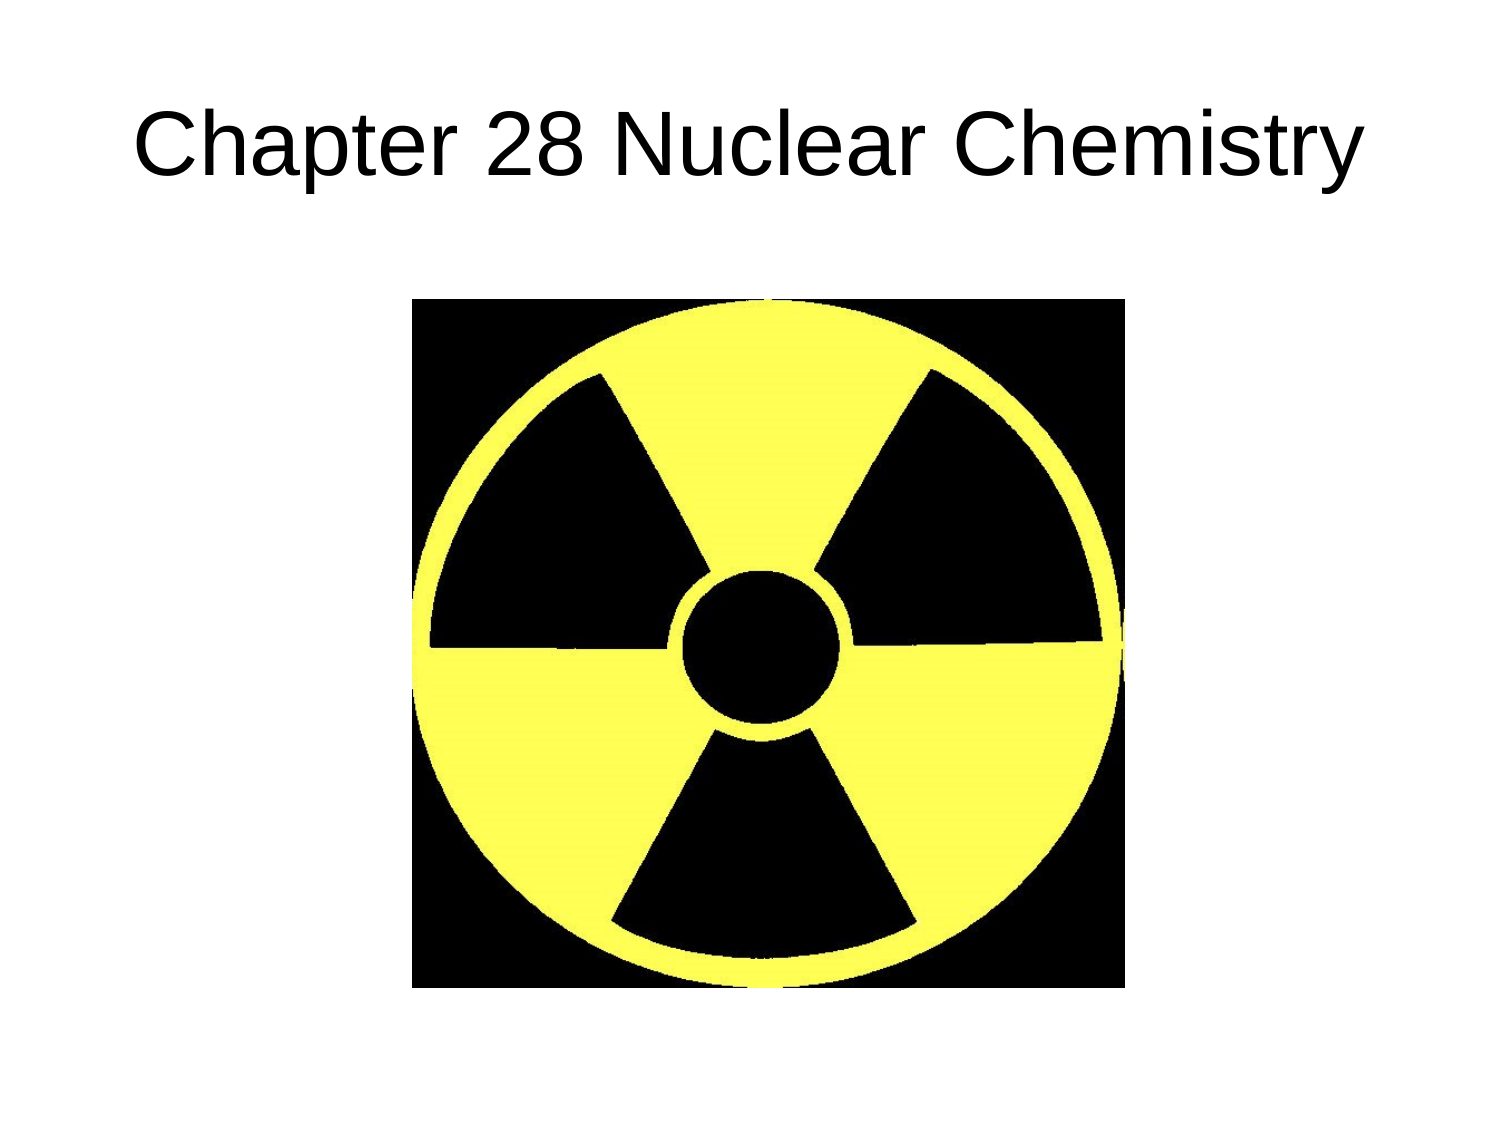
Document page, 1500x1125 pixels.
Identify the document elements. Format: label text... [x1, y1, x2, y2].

title Chapter 28 Nuclear Chemistry [74, 44, 1426, 233]
picture [412, 299, 1126, 989]
